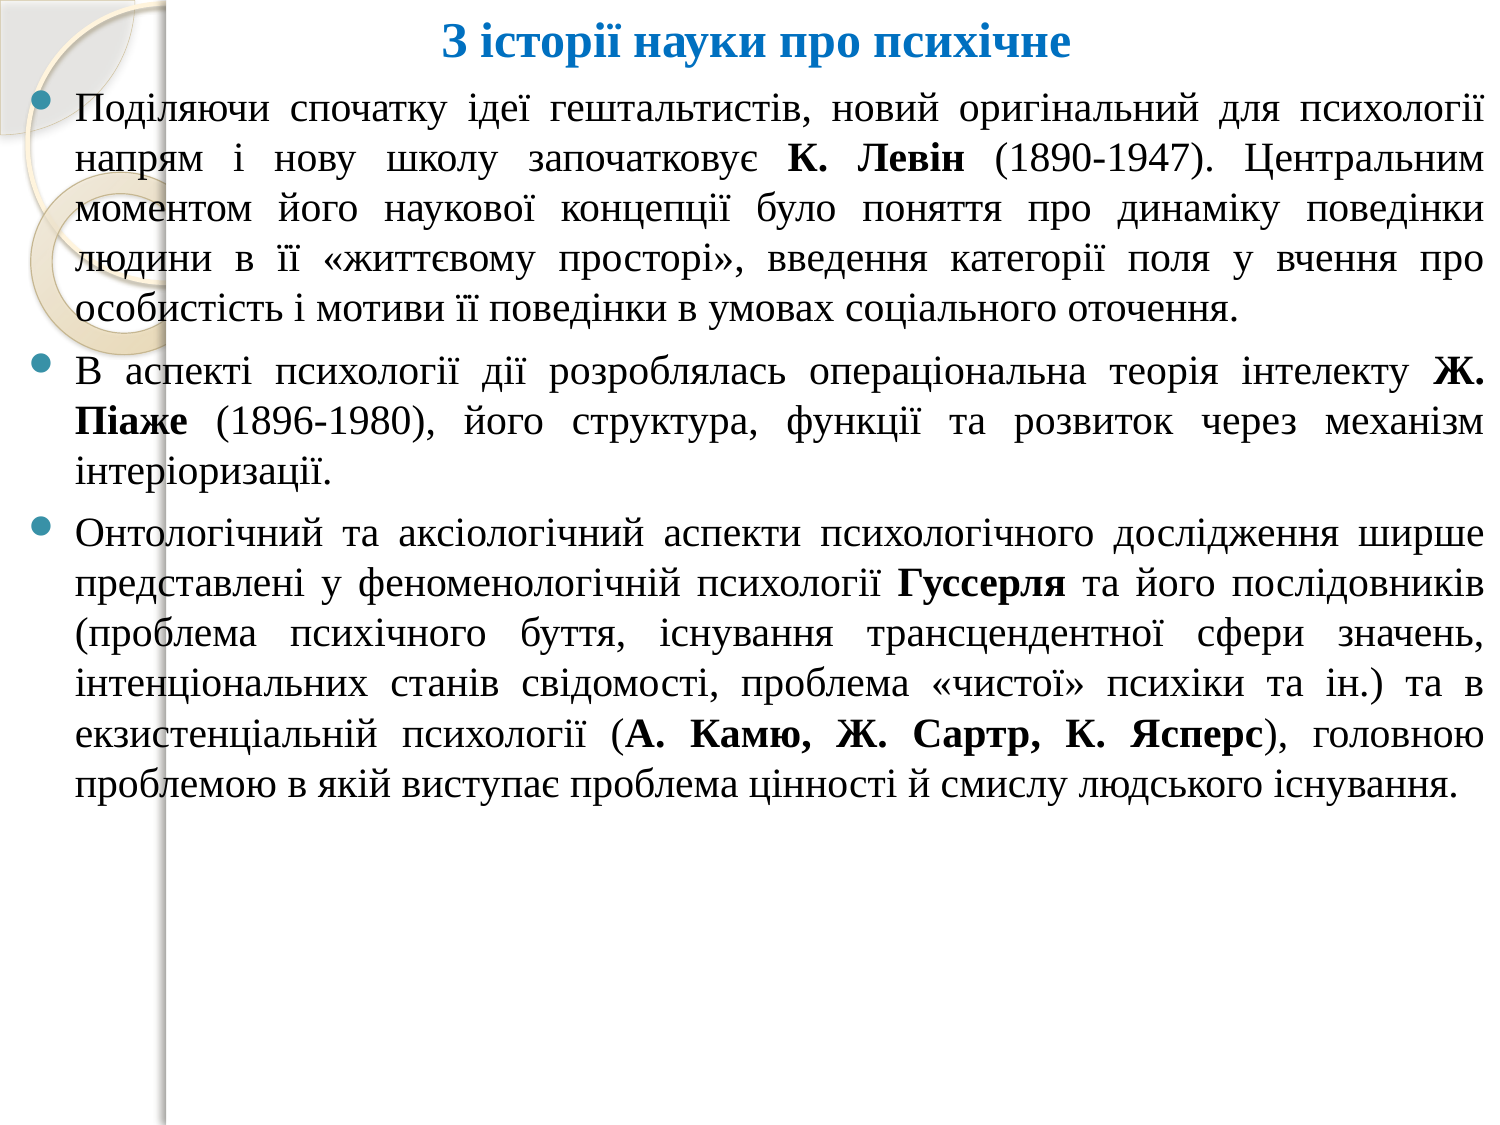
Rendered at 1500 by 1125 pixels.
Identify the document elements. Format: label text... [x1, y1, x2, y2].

list З історії науки про психічне Поділяючи спочатку ідеї гештальтистів, новий оригінальний для психології напрям і нову школу започатковує К. Левін (1890-1947). Центральним моментом його наукової концепції було поняття про динаміку поведінки людини в її «життєвому просторі», введення категорії поля у вчення про особистість і мотиви її поведінки в умовах соціального оточення. В аспекті психології дії розроблялась операціональна теорія інтелекту Ж. Піаже (1896-1980), його структура, функції та розвиток через механізм інтеріоризації. Онтологічний та аксіологічний аспекти психологічного дослідження ширше представлені у феноменологічній психології Гуссерля та його послідовників (проблема психічного буття, існування трансцендентної сфери значень, інтенціональних станів свідомості, проблема «чистої» психіки та ін.) та в екзистенціальній психології (А. Камю, Ж. Сартр, К. Ясперс), головною проблемою в якій виступає проблема цінності й смислу людського існування. [0, 0, 1500, 1125]
